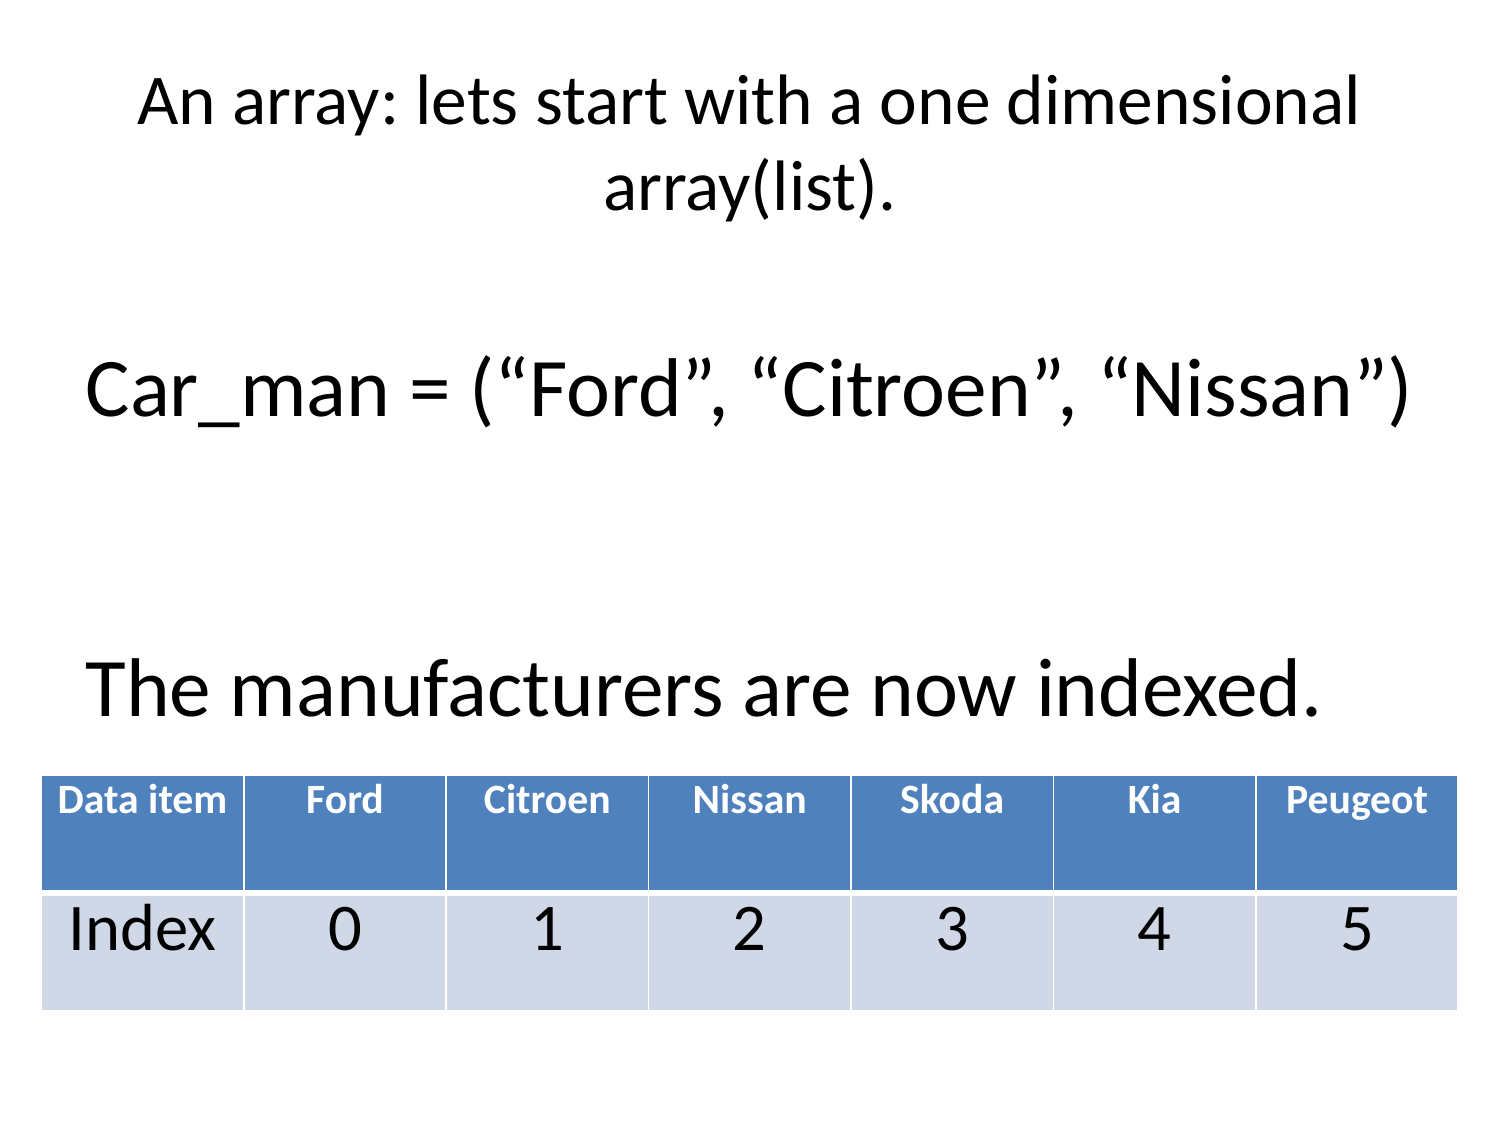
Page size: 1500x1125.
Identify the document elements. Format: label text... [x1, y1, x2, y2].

table_header Ford [245, 776, 445, 890]
table_cell 5 [1257, 896, 1457, 1010]
title An array: lets start with a one dimensional array(list). [75, 45, 1425, 233]
table_header Nissan [649, 776, 850, 890]
table_header Data item [42, 776, 243, 890]
table_cell Index [42, 896, 243, 1010]
table_cell 3 [852, 896, 1053, 1010]
table_header Peugeot [1257, 776, 1457, 890]
table_header Citroen [447, 776, 648, 890]
table_header Kia [1054, 776, 1255, 890]
text_box Car_man = (“Ford”, “Citroen”, “Nissan”) The manufacturers are now indexed. [70, 326, 1447, 741]
table_header Skoda [852, 776, 1053, 890]
table_cell 4 [1054, 896, 1255, 1010]
table_cell 2 [649, 896, 850, 1010]
table_cell 1 [447, 896, 648, 1010]
table_cell 0 [245, 896, 445, 1010]
